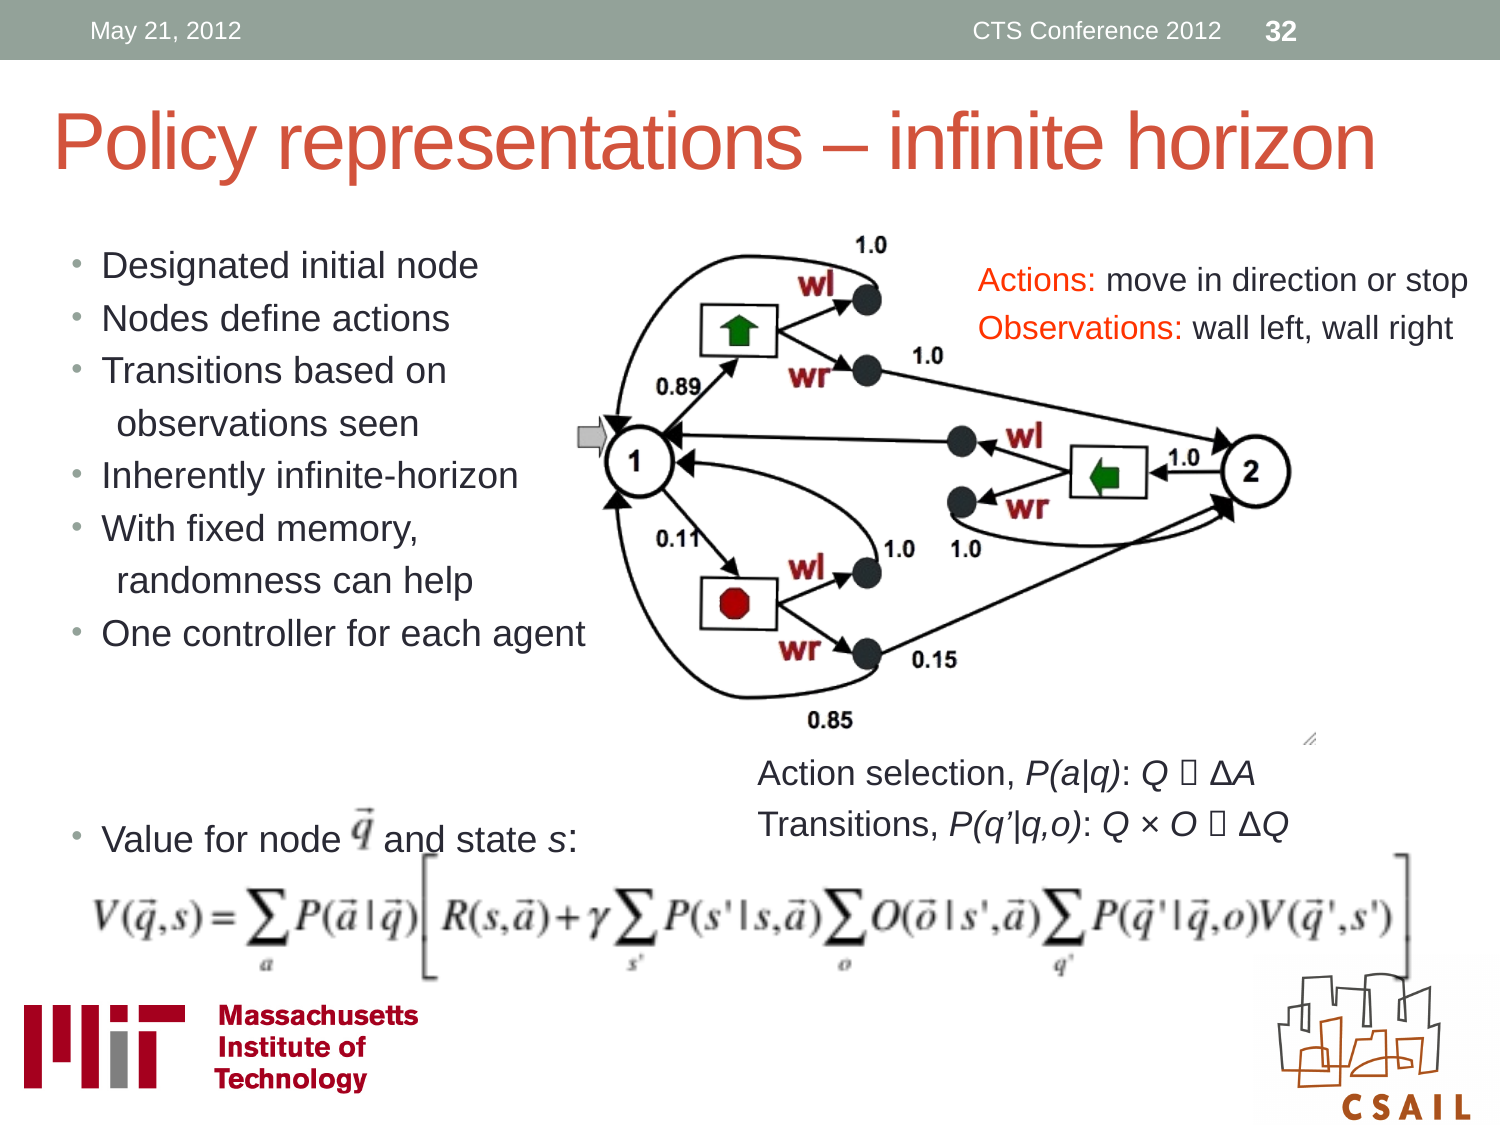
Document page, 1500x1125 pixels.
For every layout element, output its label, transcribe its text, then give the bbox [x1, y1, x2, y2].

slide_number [75, 3, 550, 57]
text_box Actions: move in direction or stop Observations: wall left, wall right [1323, 255, 1497, 395]
picture [1253, 954, 1500, 1125]
list Designated initial node Nodes define actions Transitions based on observations seen Inherently infinite-horizon With fixed memory, randomness can help One controller for each agent Value for node and state s: [11, 176, 1300, 914]
title Policy representations – infinite horizon [37, 80, 1500, 194]
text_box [88, 846, 1413, 983]
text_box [346, 801, 381, 855]
slide_number 32 [1250, 3, 1425, 57]
text_box Action selection, P(a|q): Q  ΔA Transitions, P(q’|q,o): Q × O  ΔQ [667, 734, 1418, 846]
footer CTS Conference 2012 [562, 3, 1238, 57]
picture [562, 227, 1317, 746]
picture [0, 983, 441, 1119]
